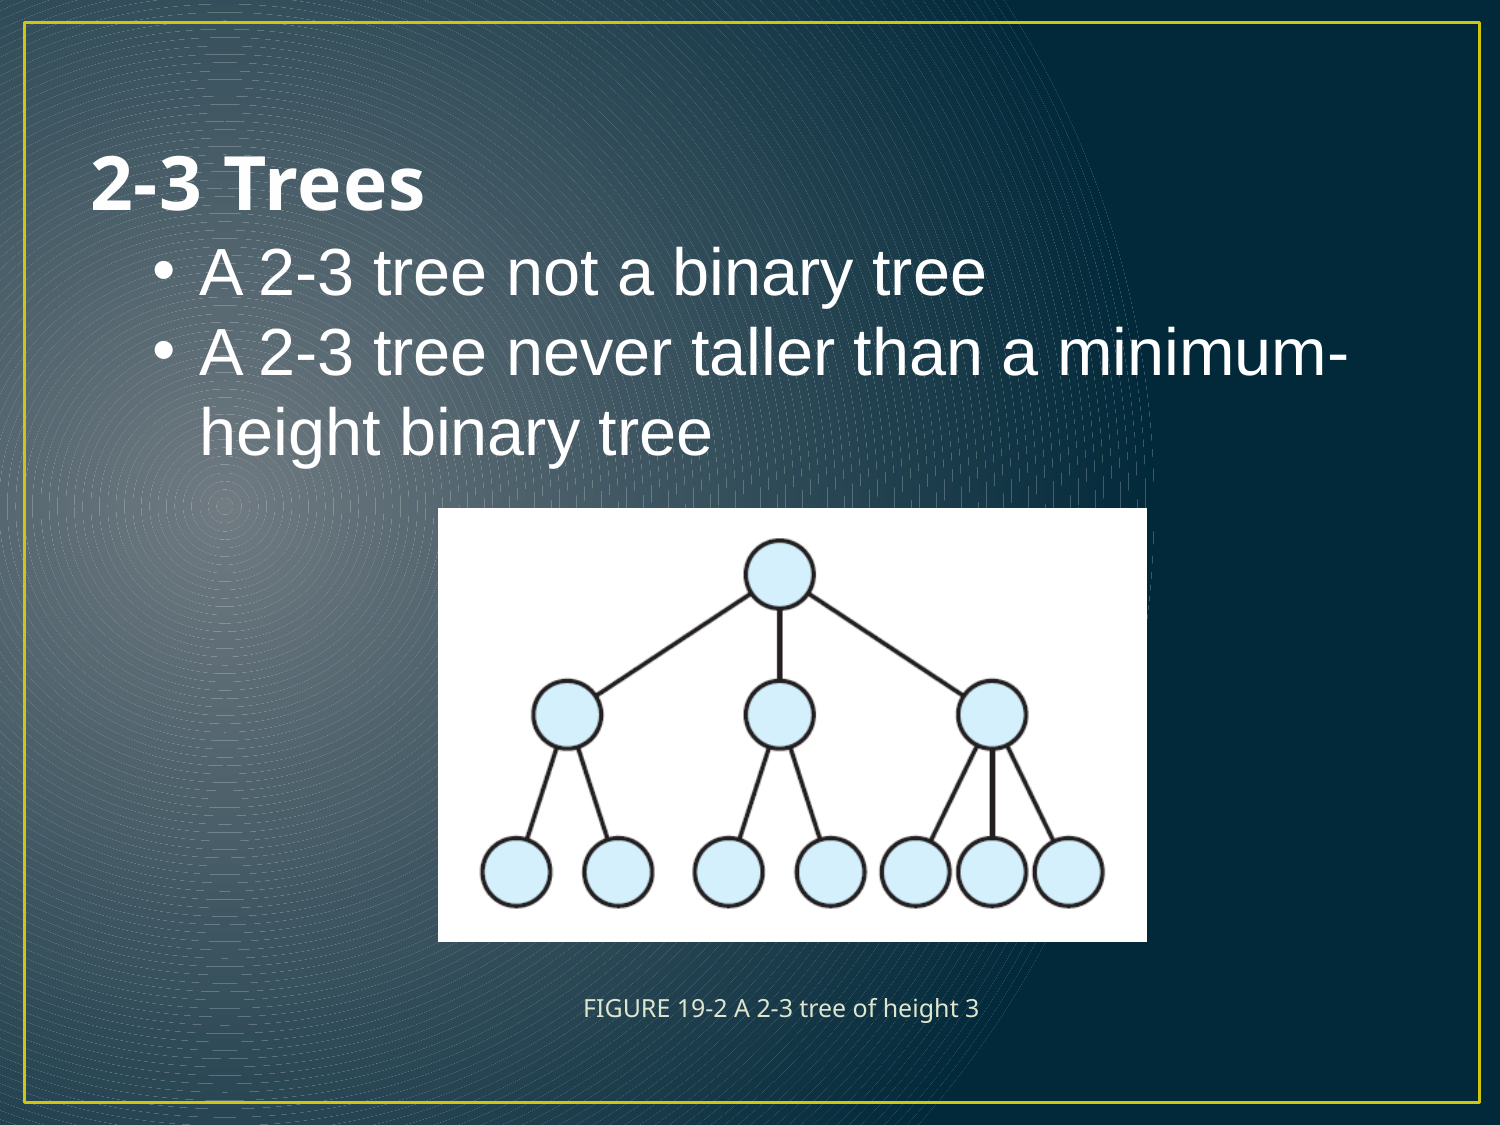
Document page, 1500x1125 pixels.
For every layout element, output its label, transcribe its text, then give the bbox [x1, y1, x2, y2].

title 2-3 Trees [75, 45, 1425, 233]
picture [1001, 947, 1013, 956]
list FIGURE 19-2 A 2-3 tree of height 3 [138, 984, 1426, 1062]
picture [437, 502, 1147, 942]
text_box A 2-3 tree not a binary tree A 2-3 tree never taller than a minimum-height binary tree [137, 221, 1408, 477]
